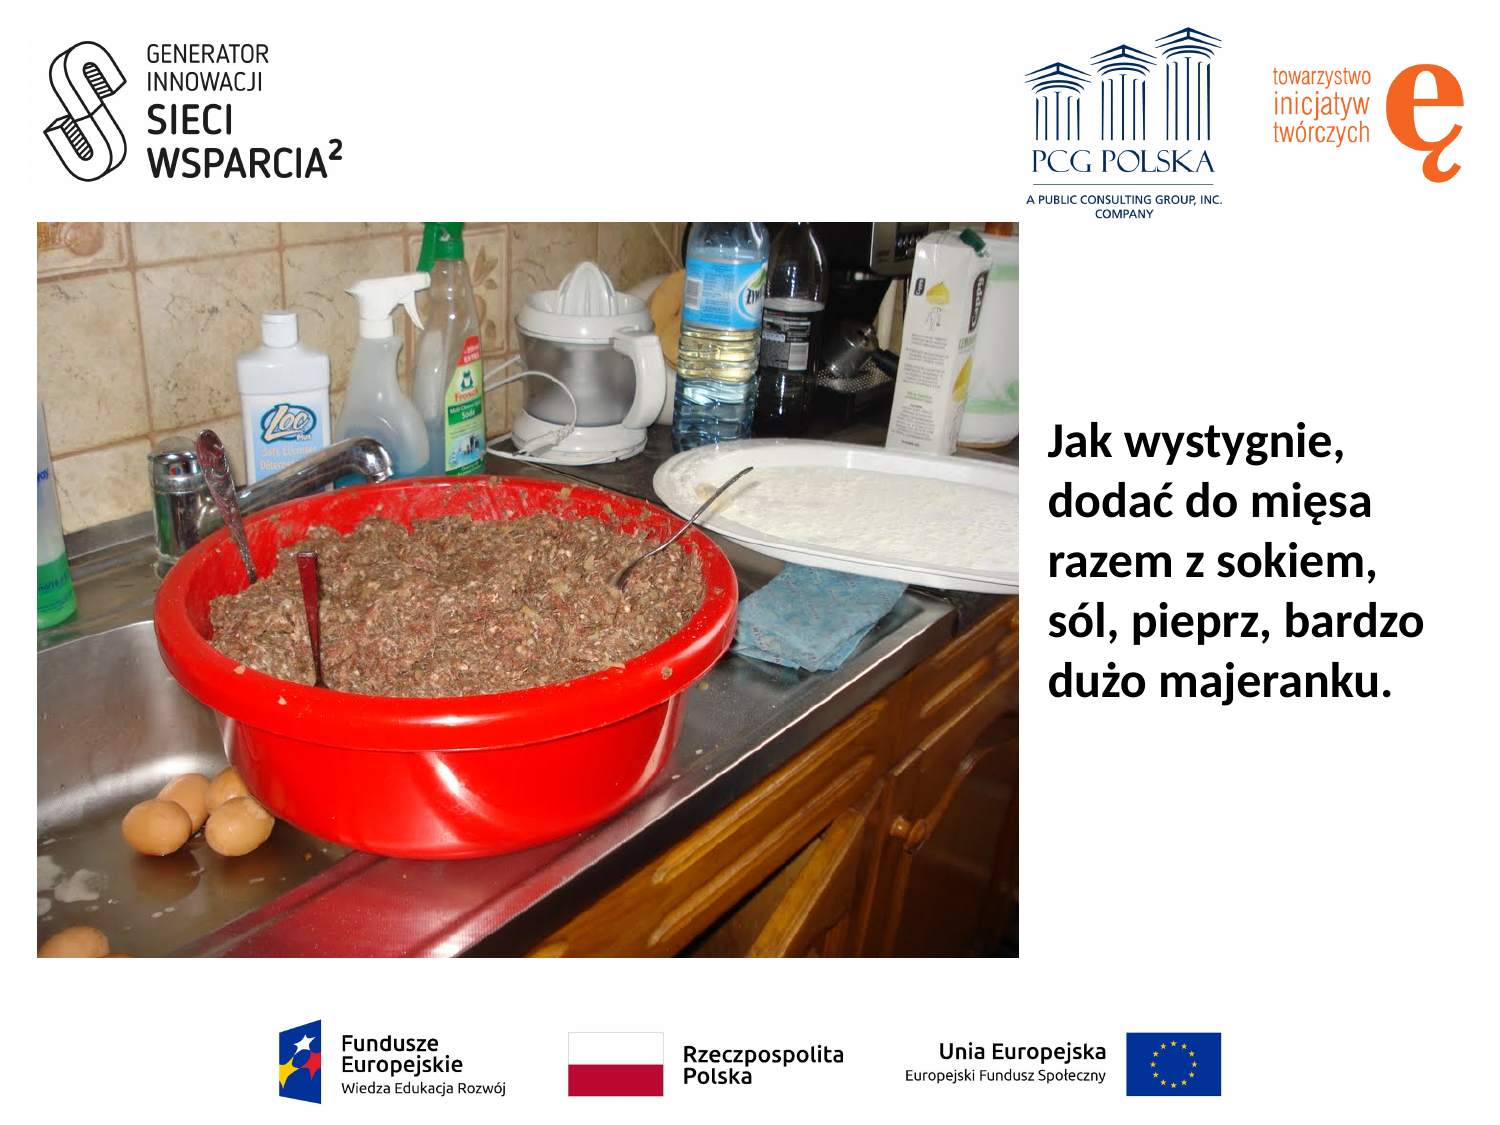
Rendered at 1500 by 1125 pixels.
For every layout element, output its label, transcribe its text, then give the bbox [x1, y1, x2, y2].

text_box Jak wystygnie, dodać do mięsa razem z sokiem, sól, pieprz, bardzo dużo majeranku. [1032, 400, 1463, 776]
picture [1264, 19, 1472, 227]
picture [28, 23, 365, 201]
picture [258, 998, 1242, 1125]
picture [37, 19, 1242, 958]
